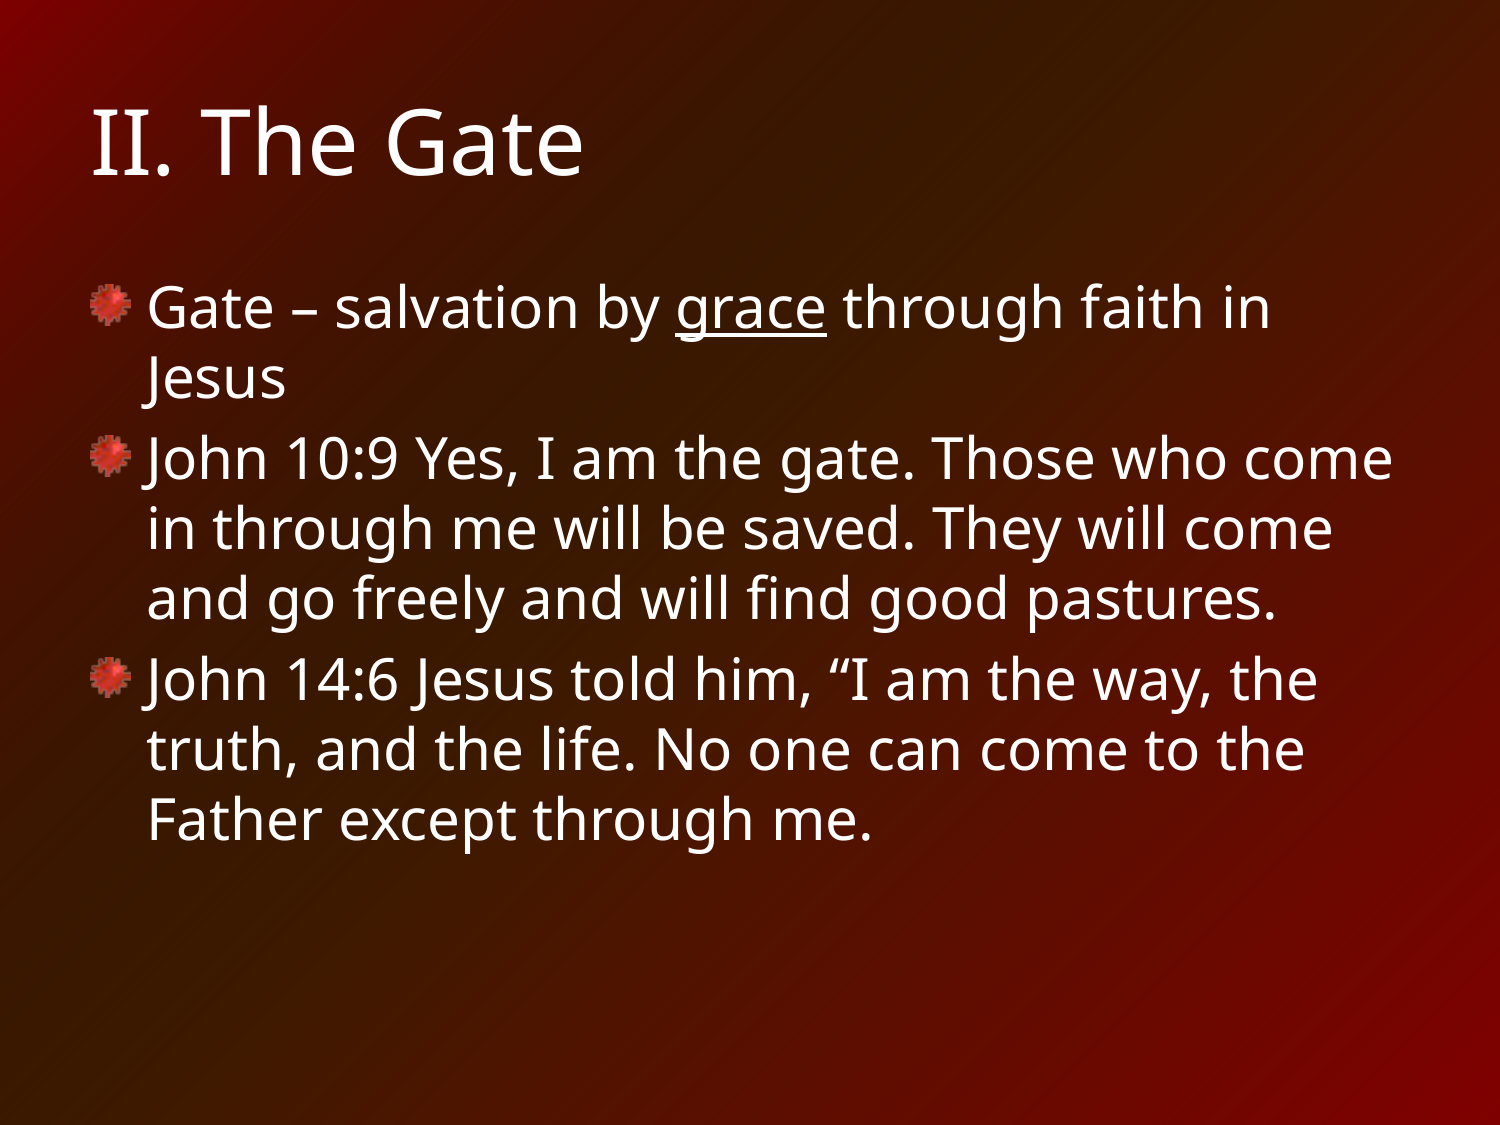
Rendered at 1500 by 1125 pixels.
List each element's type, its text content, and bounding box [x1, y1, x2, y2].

picture [90, 284, 131, 326]
list Gate – salvation by grace through faith in Jesus John 10:9 Yes, I am the gate. Those who come in through me will be saved. They will come and go freely and will find good pastures. John 14:6 Jesus told him, “I am the way, the truth, and the life. No one can come to the Father except through me. [75, 262, 1425, 1005]
picture [90, 657, 131, 698]
picture [90, 435, 131, 477]
title II. The Gate [75, 45, 1425, 233]
